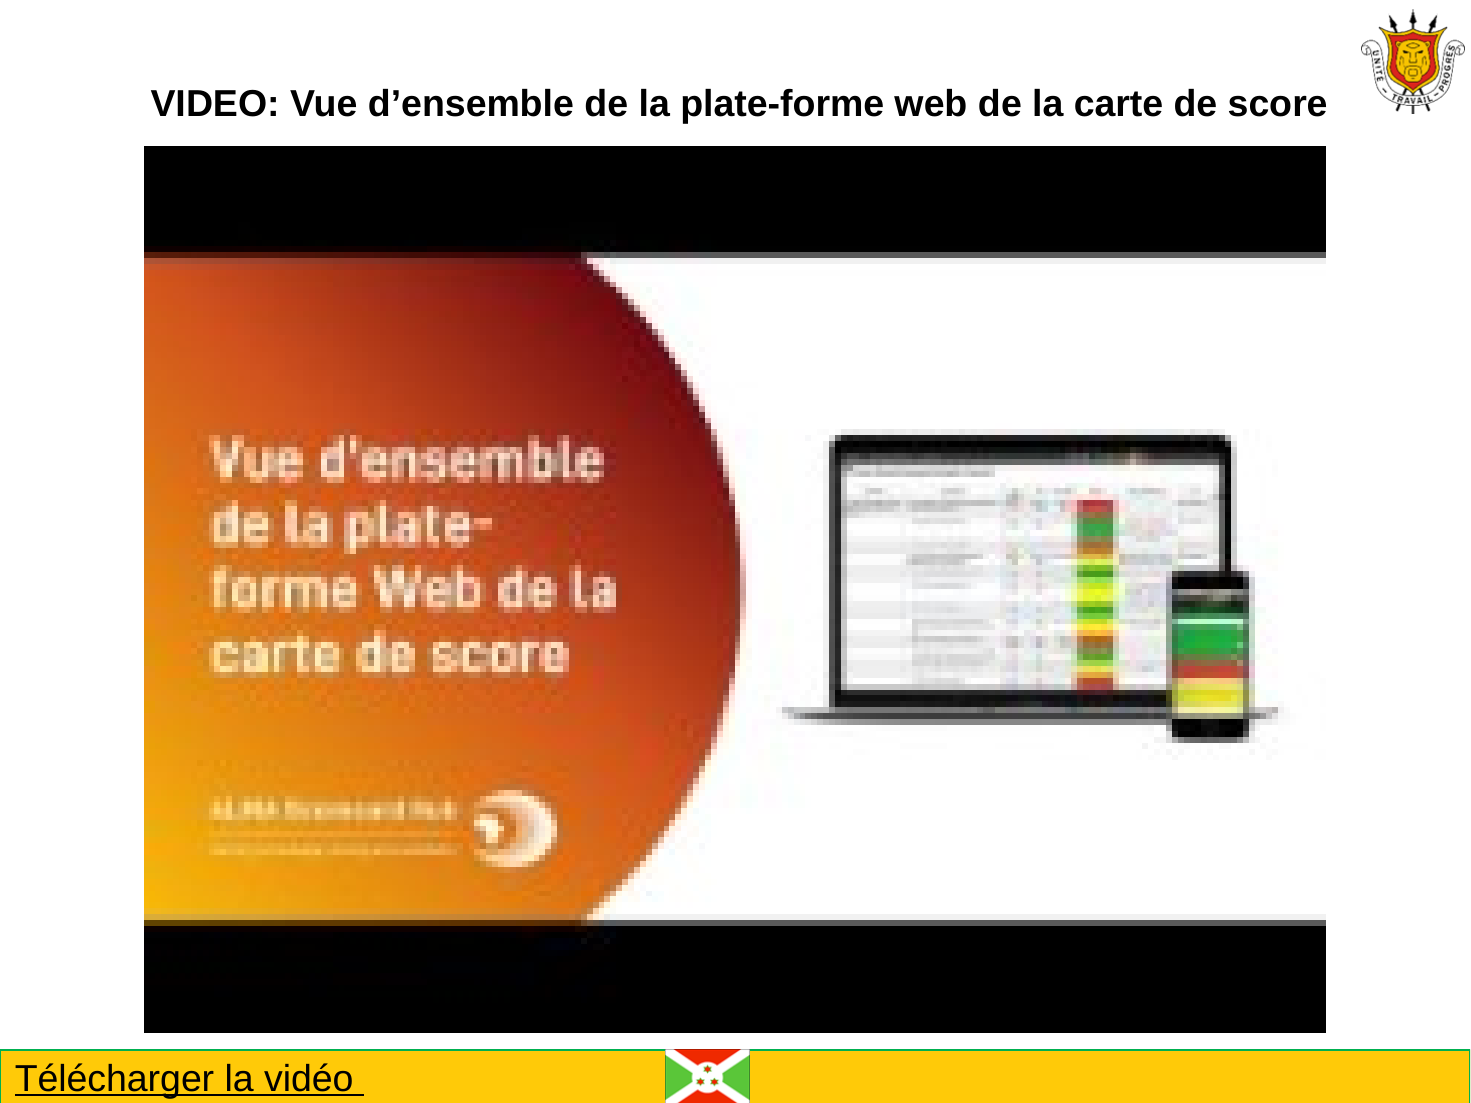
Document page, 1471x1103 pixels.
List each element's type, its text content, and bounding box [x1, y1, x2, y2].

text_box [143, 145, 1327, 1034]
picture [1361, 9, 1465, 72]
text_box Télécharger la vidéo [0, 1046, 1072, 1103]
text_box VIDEO: Vue d’ensemble de la plate-forme web de la carte de score [135, 72, 1470, 132]
